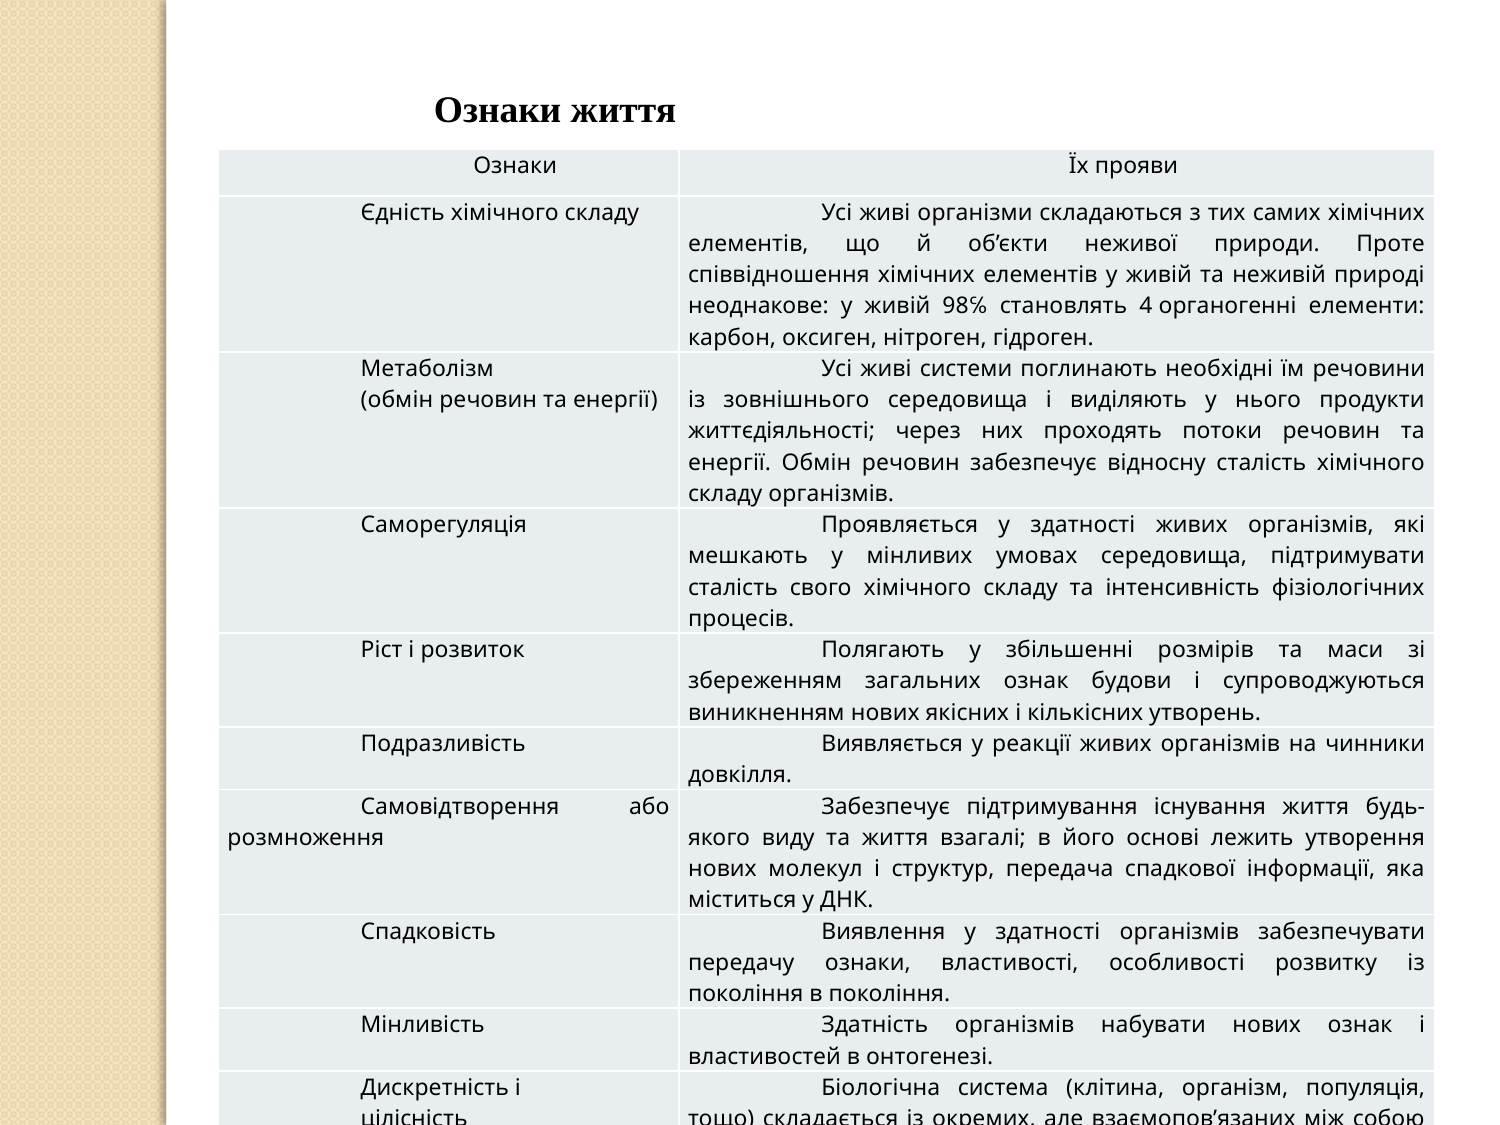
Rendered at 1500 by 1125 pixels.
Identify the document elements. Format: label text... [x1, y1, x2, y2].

table_cell Метаболізм (обмін речовин та енергії) [219, 353, 678, 507]
table_cell Мінливість [219, 1009, 678, 1070]
table_cell Виявляється у реакції живих організмів на чинники довкілля. [680, 728, 1434, 789]
table_cell Здатність організмів набувати нових ознак і властивостей в онтогенезі. [680, 1009, 1434, 1070]
table_cell Проявляється у здатності живих організмів, які мешкають у мінливих умовах середовища, підтримувати сталість свого хімічного складу та інтенсивність фізіологічних процесів. [680, 509, 1434, 632]
table_cell Дискретність і цілісність [219, 1072, 678, 1125]
table_cell Спадковість [219, 915, 678, 1007]
table_cell Самовідтворення або розмноження [219, 790, 678, 914]
table_cell Єдність хімічного складу [219, 197, 678, 351]
table_cell Ріст і розвиток [219, 634, 678, 726]
table_cell Полягають у збільшенні розмірів та маси зі збереженням загальних ознак будови і супроводжуються виникненням нових якісних і кількісних утворень. [680, 634, 1434, 726]
table_header Ознаки [219, 150, 678, 195]
text_box Ознаки життя [419, 78, 888, 138]
table_cell Біологічна система (клітина, організм, популяція, тощо) складається із окремих, але взаємопов’язаних між собою частин, які утворюють структурно – фундаментальну єдність. [680, 1072, 1434, 1125]
table_cell Усі живі системи поглинають необхідні їм речовини із зовнішнього середовища і виділяють у нього продукти життєдіяльності; через них проходять потоки речовин та енергії. Обмін речовин забезпечує відносну сталість хімічного складу організмів. [680, 353, 1434, 507]
table_cell Забезпечує підтримування існування життя будь-якого виду та життя взагалі; в його основі лежить утворення нових молекул і структур, передача спадкової інформації, яка міститься у ДНК. [680, 790, 1434, 914]
table_cell Саморегуляція [219, 509, 678, 632]
table_cell Усі живі організми складаються з тих самих хімічних елементів, що й об’єкти неживої природи. Проте співвідношення хімічних елементів у живій та неживій природі неоднакове: у живій 98℅ становлять 4 органогенні елементи: карбон, оксиген, нітроген, гідроген. [680, 197, 1434, 351]
table_cell Подразливість [219, 728, 678, 789]
table_header Їх прояви [680, 150, 1434, 195]
table_cell Виявлення у здатності організмів забезпечувати передачу ознаки, властивості, особливості розвитку із покоління в покоління. [680, 915, 1434, 1007]
